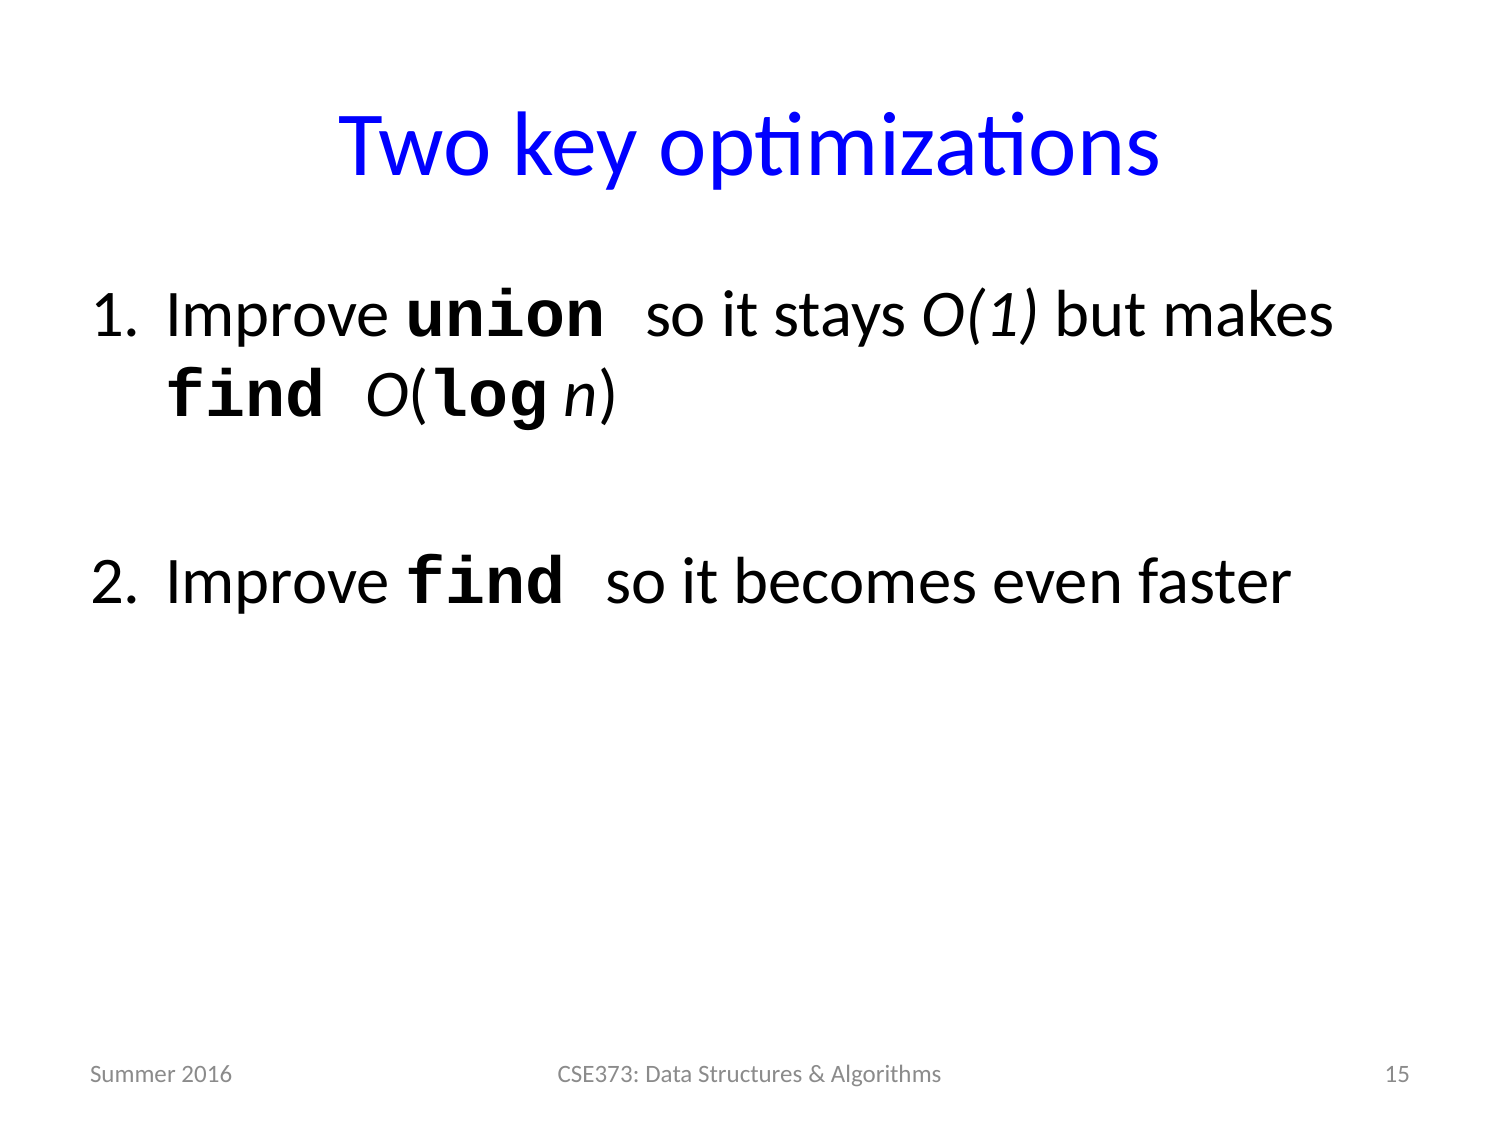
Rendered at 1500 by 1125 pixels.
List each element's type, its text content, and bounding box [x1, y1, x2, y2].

slide_number 15 [1074, 1042, 1425, 1103]
title Two key optimizations [75, 45, 1425, 233]
slide_number Summer 2016 [75, 1042, 425, 1103]
footer CSE373: Data Structures & Algorithms [512, 1042, 988, 1103]
list Improve union so it stays O(1) but makes find O(log n) Improve find so it becomes even faster [75, 262, 1425, 1005]
